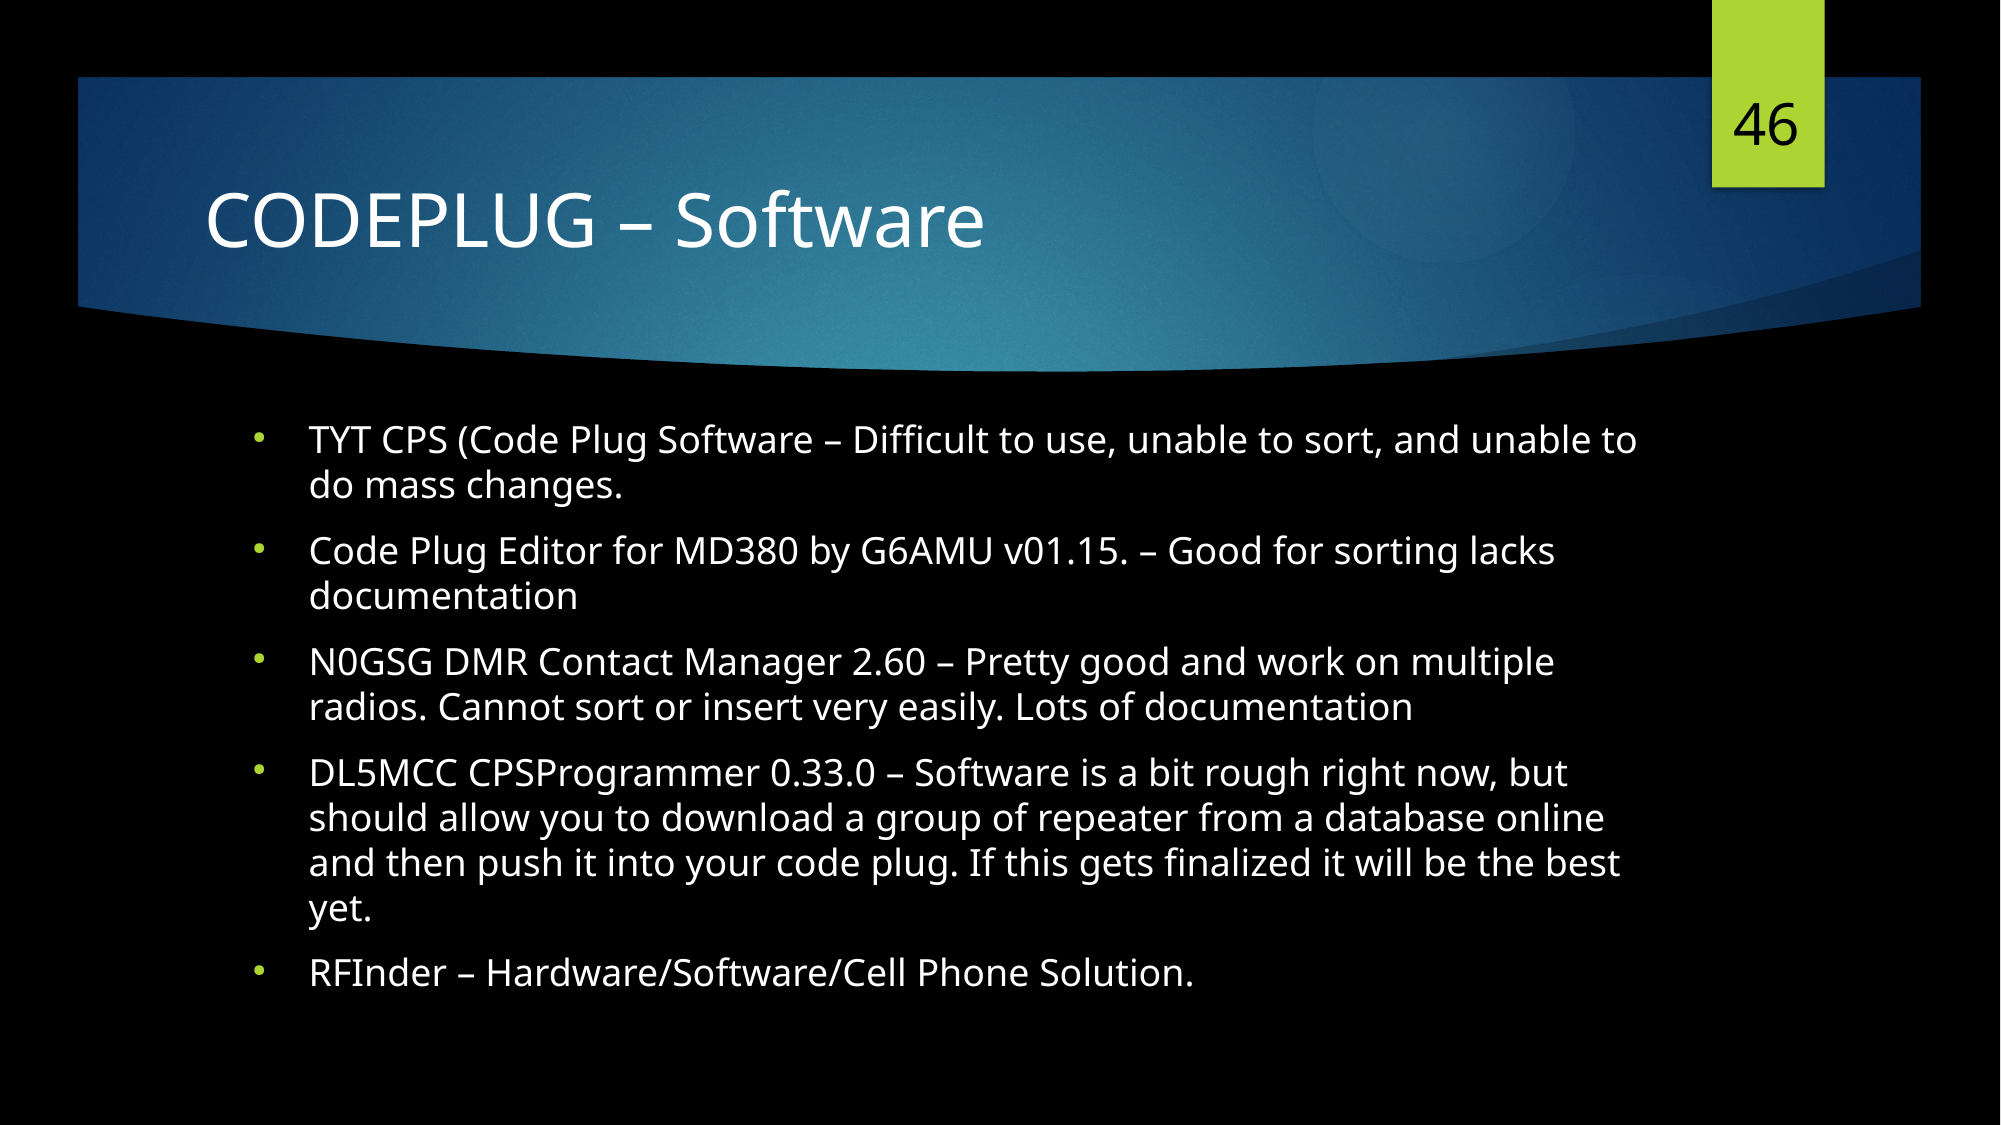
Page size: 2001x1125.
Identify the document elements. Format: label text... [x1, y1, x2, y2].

list TYT CPS (Code Plug Software – Difficult to use, unable to sort, and unable to do mass changes. Code Plug Editor for MD380 by G6AMU v01.15. – Good for sorting lacks documentation N0GSG DMR Contact Manager 2.60 – Pretty good and work on multiple radios. Cannot sort or insert very easily. Lots of documentation DL5MCC CPSProgrammer 0.33.0 – Software is a bit rough right now, but should allow you to download a group of repeater from a database online and then push it into your code plug. If this gets finalized it will be the best yet. RFInder – Hardware/Software/Cell Phone Solution. [237, 408, 1675, 1066]
title CODEPLUG – Software [189, 159, 1627, 276]
slide_number 46 [1698, 48, 1836, 175]
